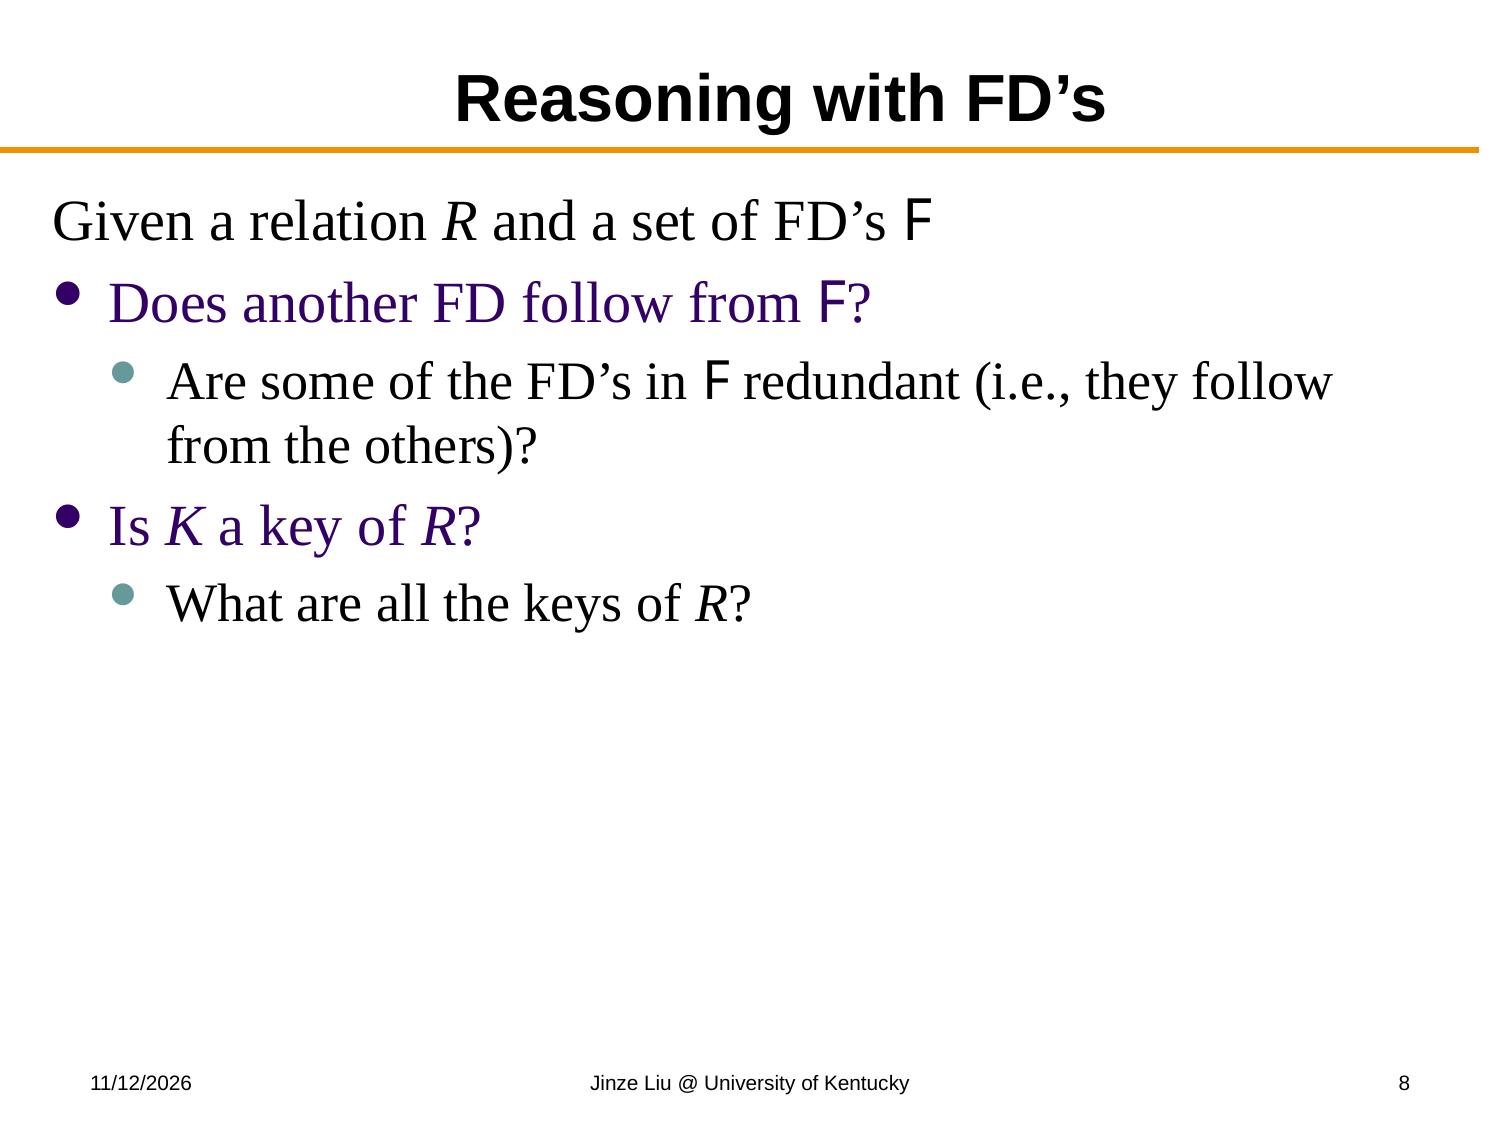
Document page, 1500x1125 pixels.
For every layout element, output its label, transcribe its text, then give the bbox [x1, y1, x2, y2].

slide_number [74, 1062, 426, 1101]
slide_number 8 [1074, 1062, 1426, 1101]
list Given a relation R and a set of FD’s F Does another FD follow from F? Are some of the FD’s in F redundant (i.e., they follow from the others)? Is K a key of R? What are all the keys of R? [37, 174, 1450, 1038]
footer Jinze Liu @ University of Kentucky [512, 1062, 988, 1101]
title Reasoning with FD’s [162, 37, 1400, 143]
